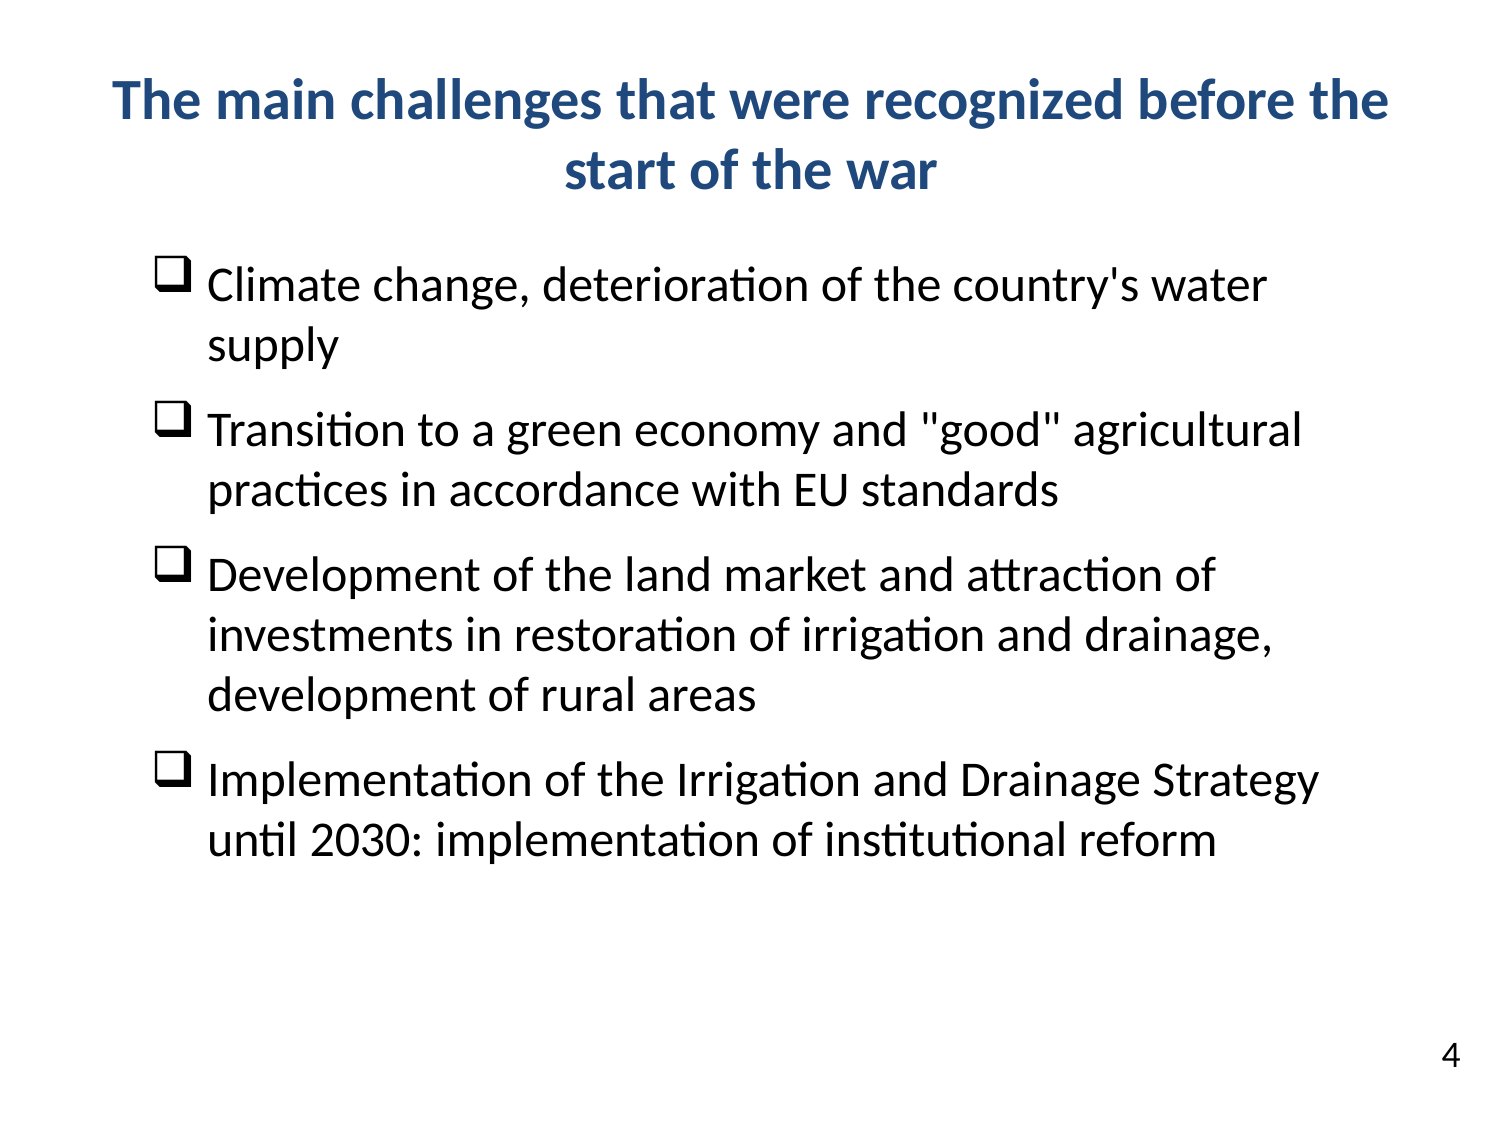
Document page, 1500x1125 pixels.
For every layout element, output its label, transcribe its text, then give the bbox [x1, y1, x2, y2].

text_box 4 [1426, 1023, 1476, 1083]
list Climate change, deterioration of the country's water supply Transition to a green economy and "good" agricultural practices in accordance with EU standards Development of the land market and attraction of investments in restoration of irrigation and drainage, development of rural areas Implementation of the Irrigation and Drainage Strategy until 2030: implementation of institutional reform [135, 243, 1376, 917]
title The main challenges that were recognized before the start of the war [76, 66, 1427, 197]
